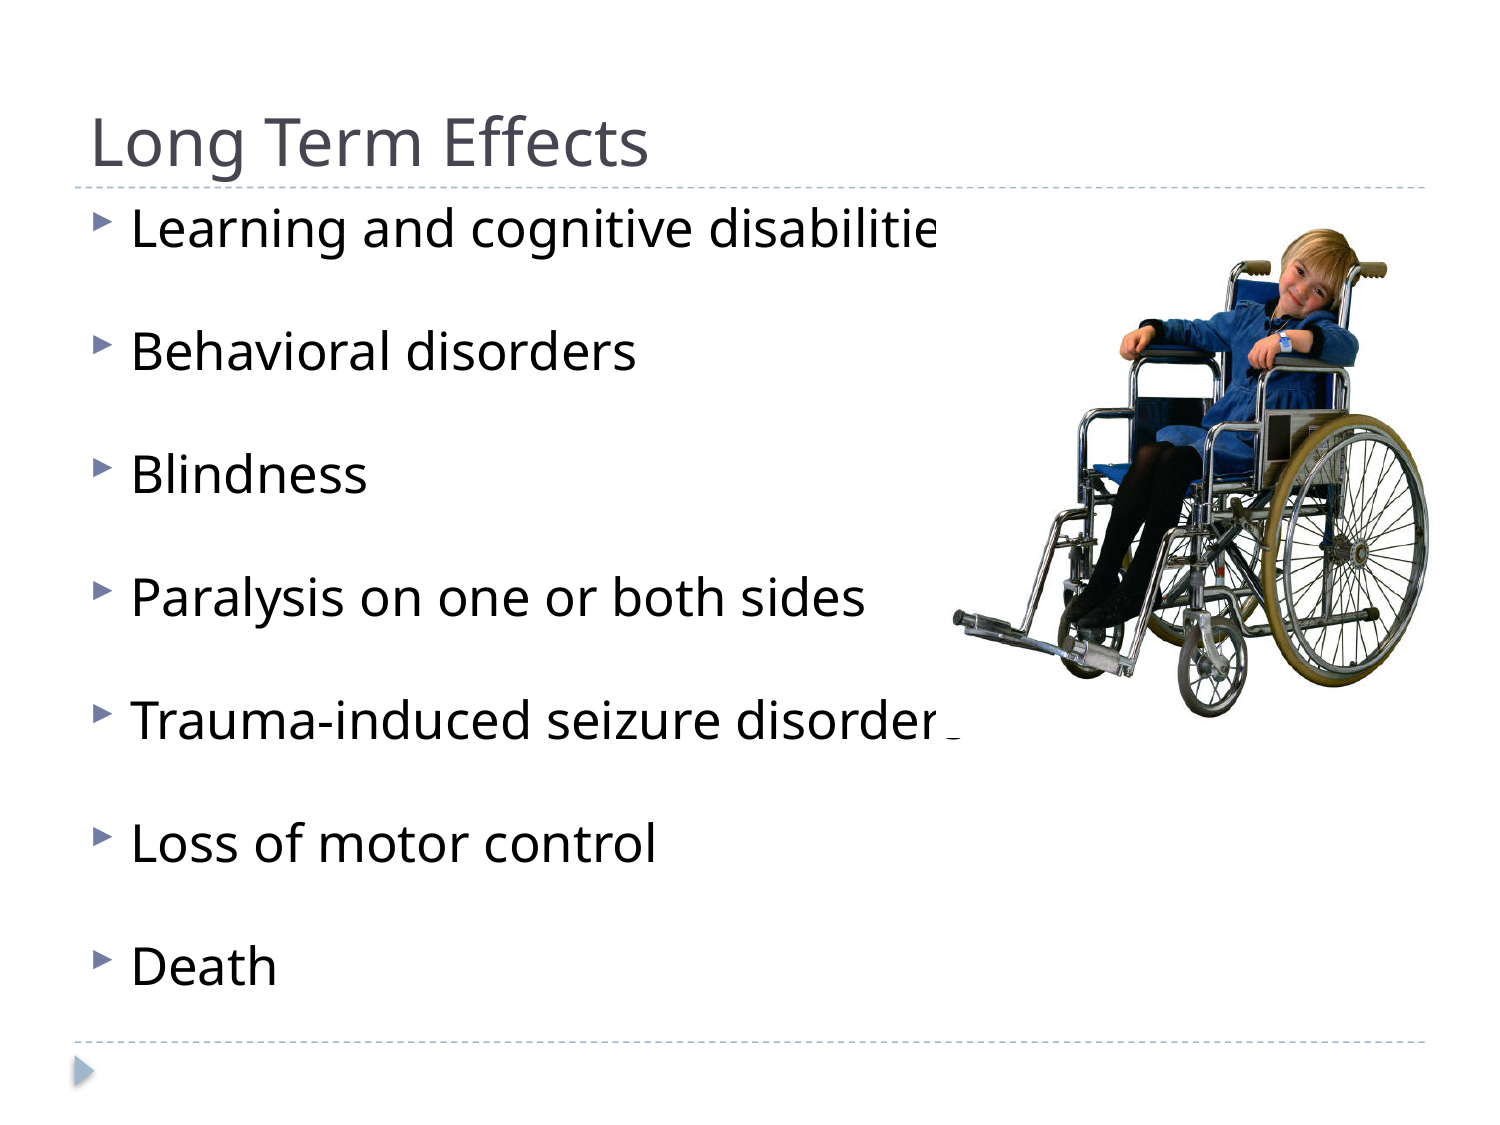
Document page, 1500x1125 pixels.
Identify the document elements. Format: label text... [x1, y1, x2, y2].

picture [936, 210, 1446, 738]
title Long Term Effects [75, 24, 1425, 188]
list Learning and cognitive disabilities Behavioral disorders Blindness Paralysis on one or both sides Trauma-induced seizure disorders Loss of motor control Death [75, 200, 1425, 1010]
